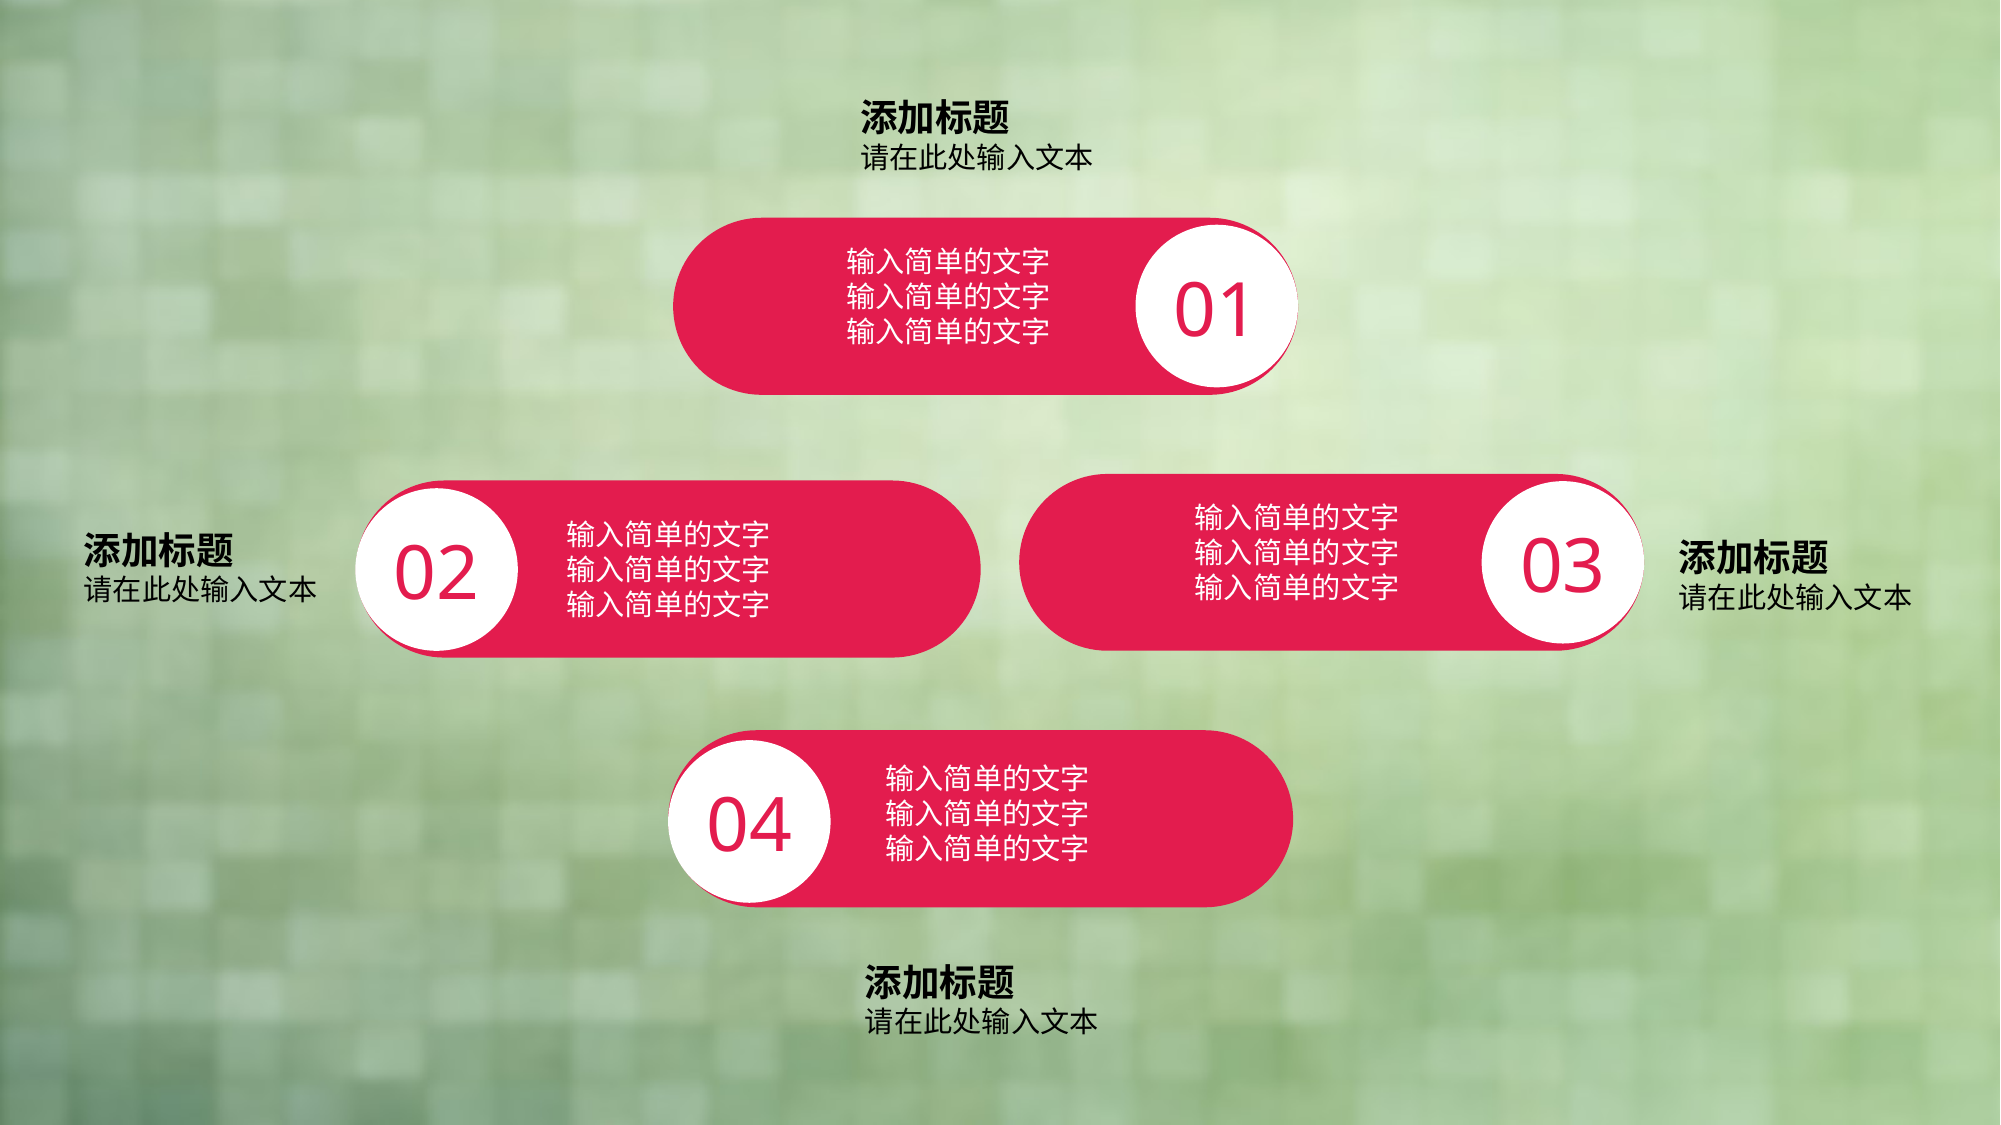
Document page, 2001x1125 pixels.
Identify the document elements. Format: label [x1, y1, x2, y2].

text_box [1019, 473, 1645, 651]
picture [0, 0, 2000, 1125]
text_box [355, 480, 981, 658]
text_box [672, 217, 1299, 396]
text_box [667, 729, 1294, 908]
